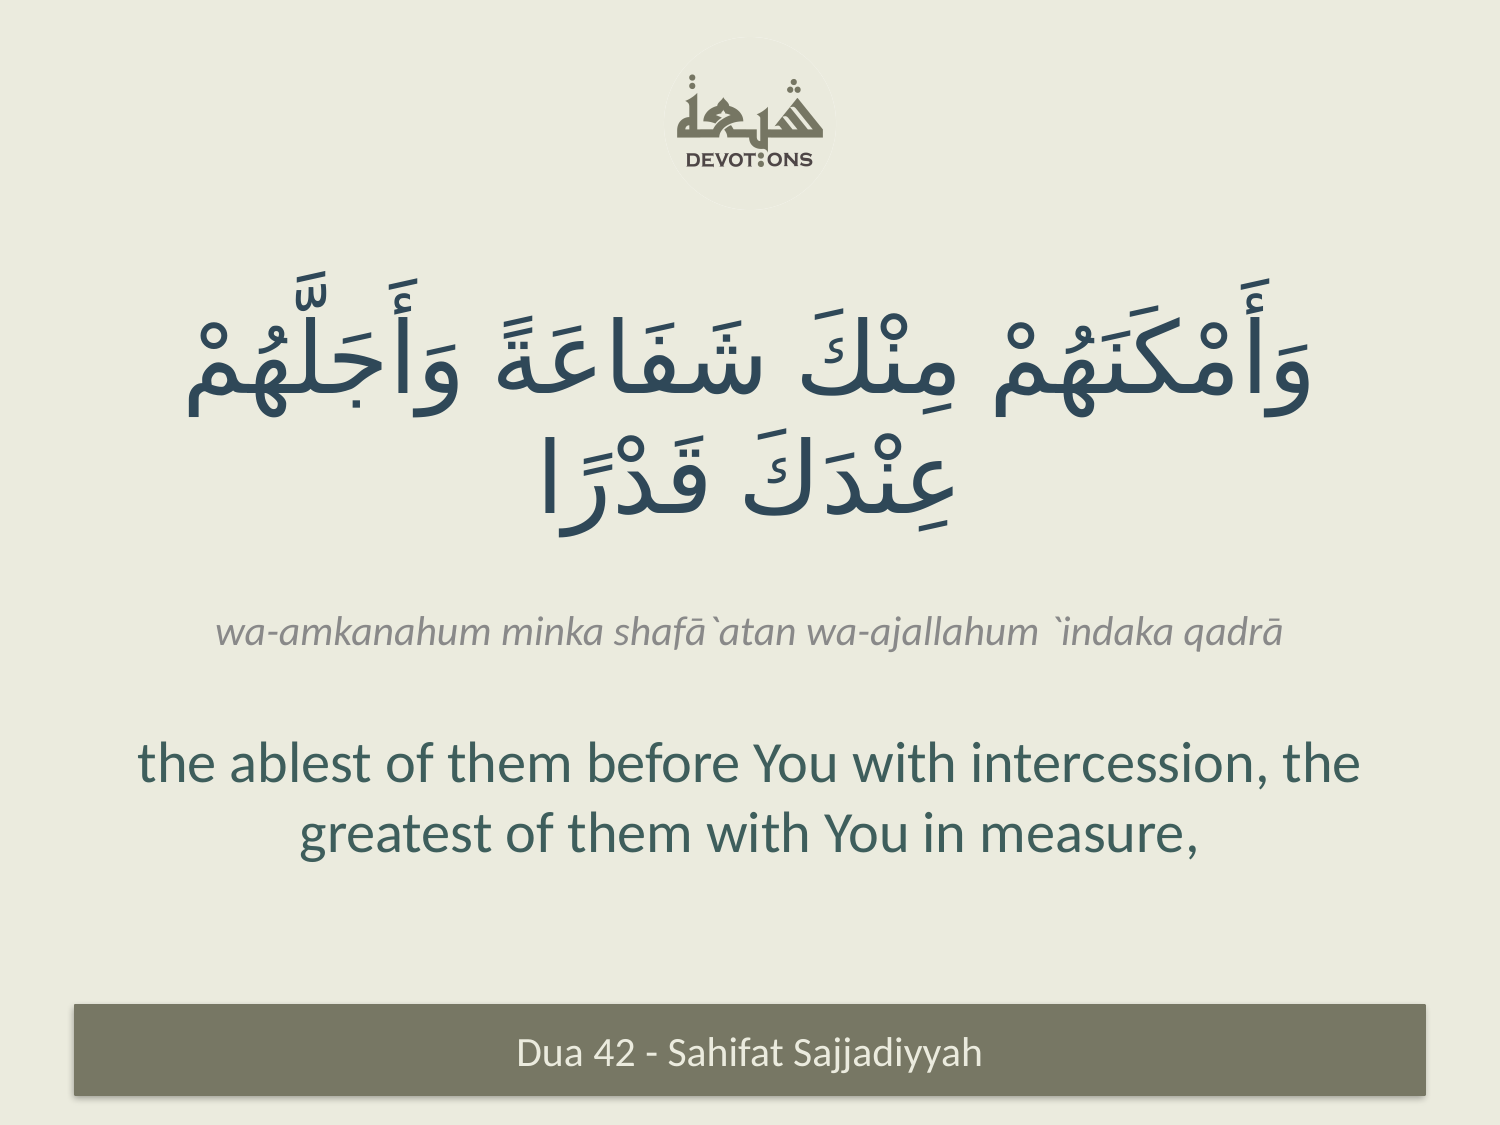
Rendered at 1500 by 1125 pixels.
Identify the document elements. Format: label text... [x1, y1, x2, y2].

text_box Dua 42 - Sahifat Sajjadiyyah [501, 1017, 999, 1083]
text_box وَأَمْكَنَهُمْ مِنْكَ شَفَاعَةً وَأَجَلَّهُمْ عِنْدَكَ قَدْرًا wa-amkanahum minka shafā`atan wa-ajallahum `indaka qadrā the ablest of them before You with intercession, the greatest of them with You in measure, [74, 286, 1425, 871]
picture [656, 29, 844, 218]
text_box [74, 1004, 1426, 1096]
